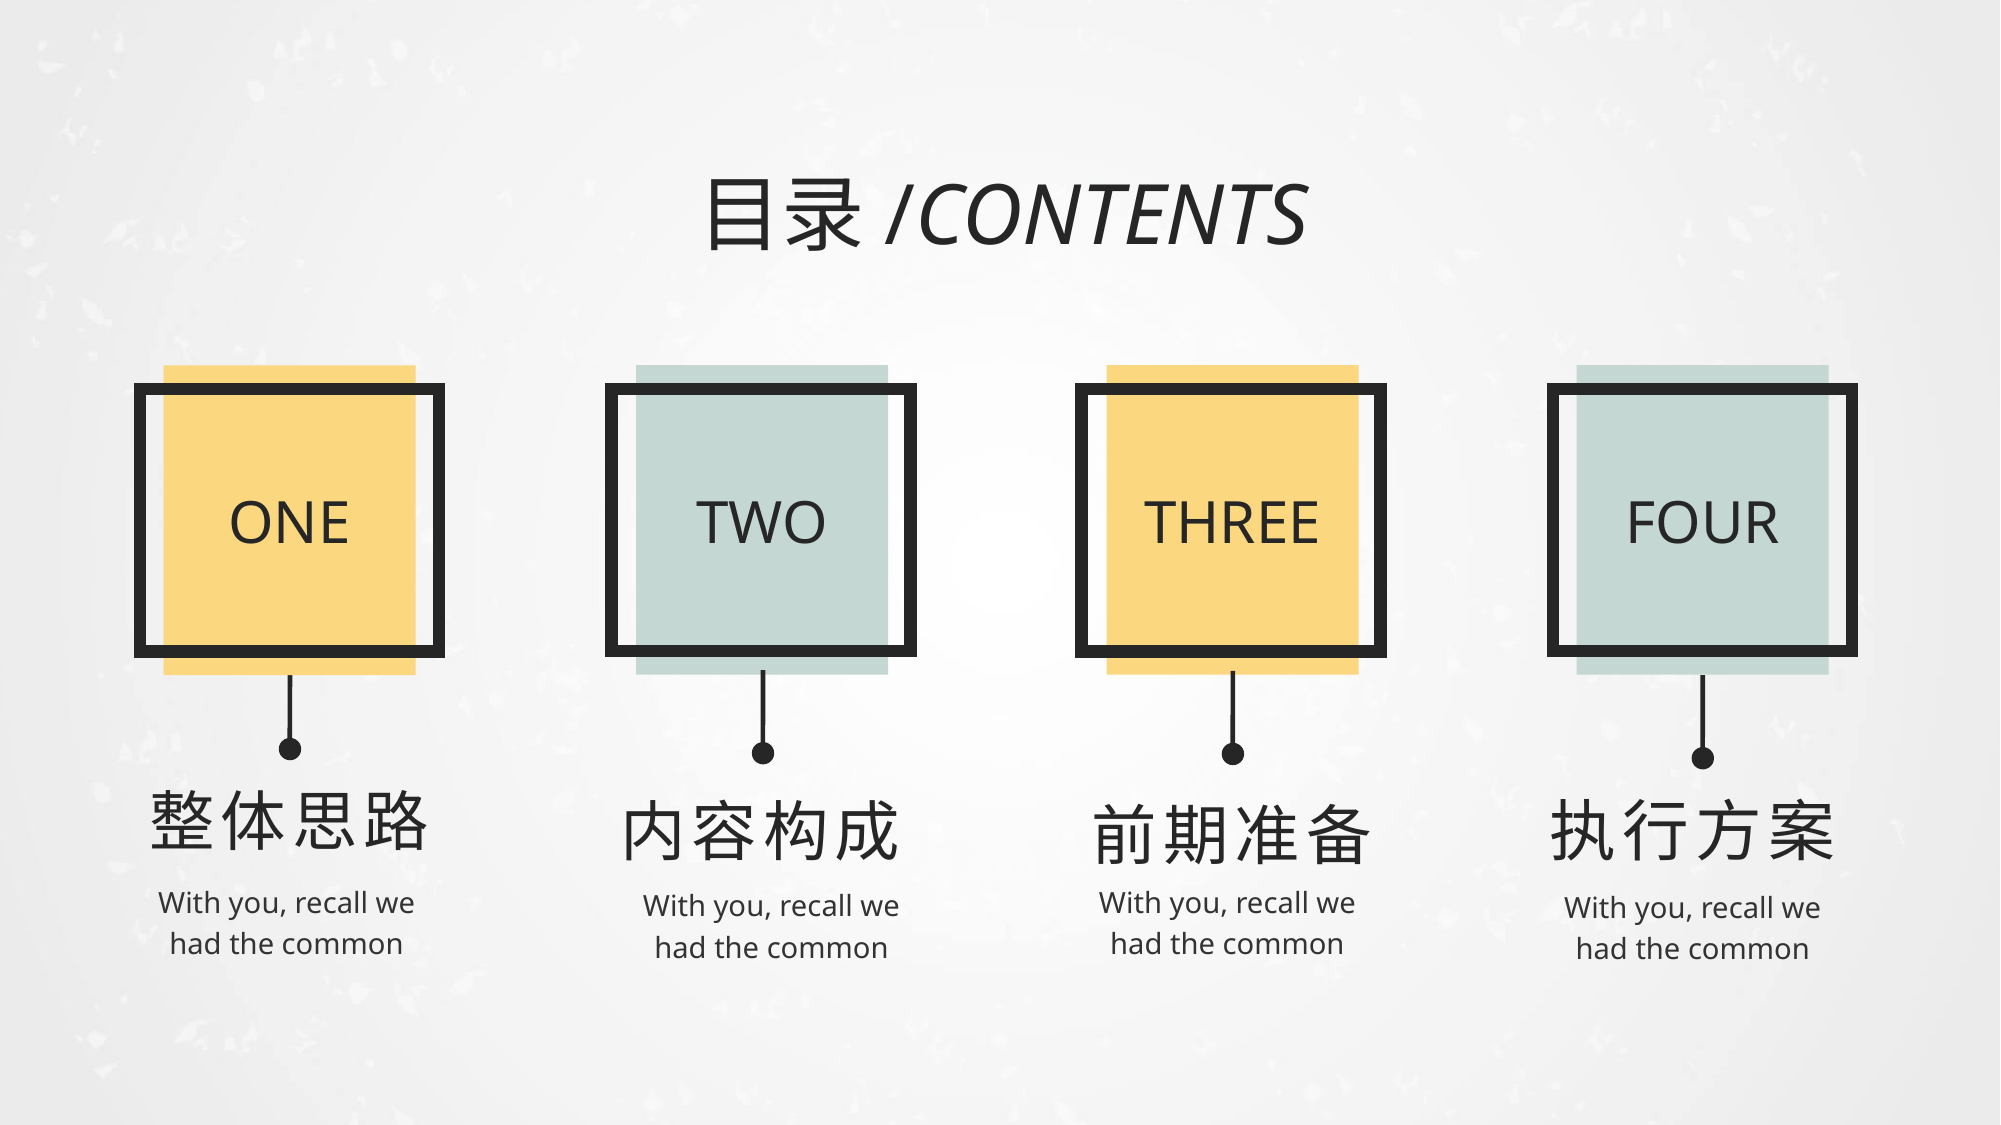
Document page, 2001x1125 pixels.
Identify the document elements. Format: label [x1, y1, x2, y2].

text_box [1081, 365, 1381, 766]
text_box [140, 365, 440, 761]
text_box [1552, 365, 1852, 770]
text_box [611, 365, 911, 765]
picture [0, 0, 2000, 1125]
